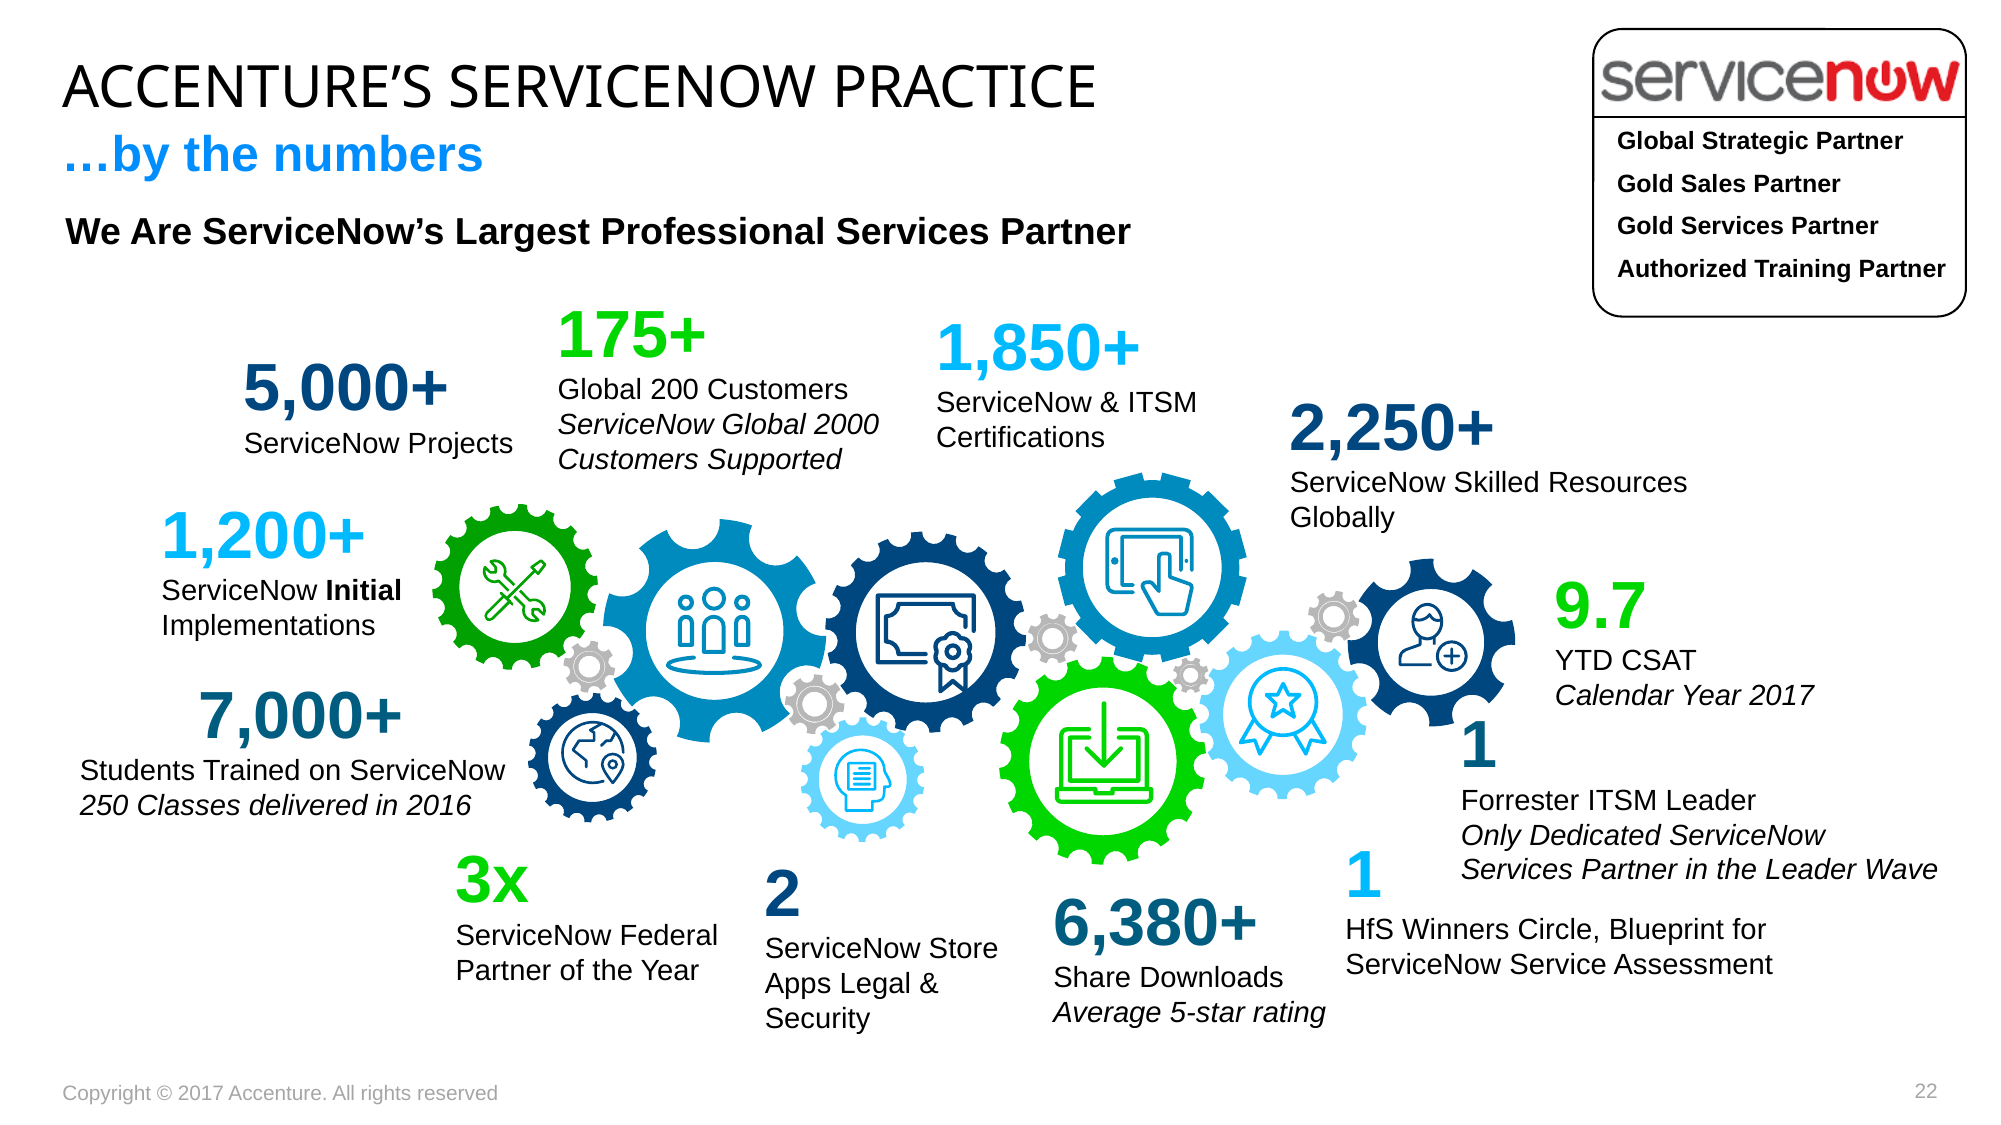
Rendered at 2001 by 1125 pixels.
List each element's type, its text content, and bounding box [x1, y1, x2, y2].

text_box 2,250+ ServiceNow Skilled Resources Globally [1274, 372, 1710, 545]
text_box 3x ServiceNow Federal Partner of the Year [440, 825, 776, 998]
text_box [825, 531, 1027, 733]
text_box [1308, 590, 1360, 643]
list …by the numbers [61, 121, 1592, 184]
text_box 1,850+ ServiceNow & ITSM Certifications [920, 325, 1273, 432]
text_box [875, 593, 976, 694]
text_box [561, 720, 625, 785]
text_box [1593, 29, 1966, 317]
text_box [999, 656, 1206, 865]
text_box 6,380+ Share Downloads Average 5-star rating [1051, 870, 1330, 976]
text_box 1 HfS Winners Circle, Blueprint for ServiceNow Service Assessment [1330, 822, 1933, 999]
text_box [1028, 613, 1078, 664]
text_box [1173, 657, 1209, 693]
text_box 2 ServiceNow Store Apps Legal & Security [749, 841, 1051, 1038]
text_box [432, 504, 598, 670]
text_box 9.7 YTD CSAT Calendar Year 2017 [1539, 553, 1851, 659]
text_box [801, 717, 925, 842]
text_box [1105, 527, 1194, 617]
text_box 7,000+ Students Trained on ServiceNow 250 Classes delivered in 2016 [64, 663, 538, 769]
text_box [1347, 558, 1516, 727]
text_box [563, 640, 616, 693]
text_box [834, 748, 892, 812]
text_box [785, 674, 845, 735]
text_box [1054, 701, 1154, 804]
text_box [528, 692, 657, 823]
text_box We Are ServiceNow’s Largest Professional Services Partner [50, 199, 1563, 260]
text_box [1057, 472, 1247, 663]
text_box [1199, 630, 1367, 800]
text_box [1238, 666, 1328, 756]
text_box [1398, 602, 1468, 672]
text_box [481, 558, 547, 623]
text_box 175+ Global 200 Customers ServiceNow Global 2000 Customers Supported [542, 330, 936, 436]
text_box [665, 586, 763, 675]
text_box 5,000+ ServiceNow Projects [228, 349, 579, 455]
text_box 1 Forrester ITSM Leader Only Dedicated ServiceNow Services Partner in the Leader Wave [1445, 693, 1961, 908]
text_box 1,200+ ServiceNow Initial Implementations [146, 483, 535, 589]
text_box [603, 519, 827, 743]
title Accenture’s ServiceNoW Practice [62, 62, 1592, 121]
